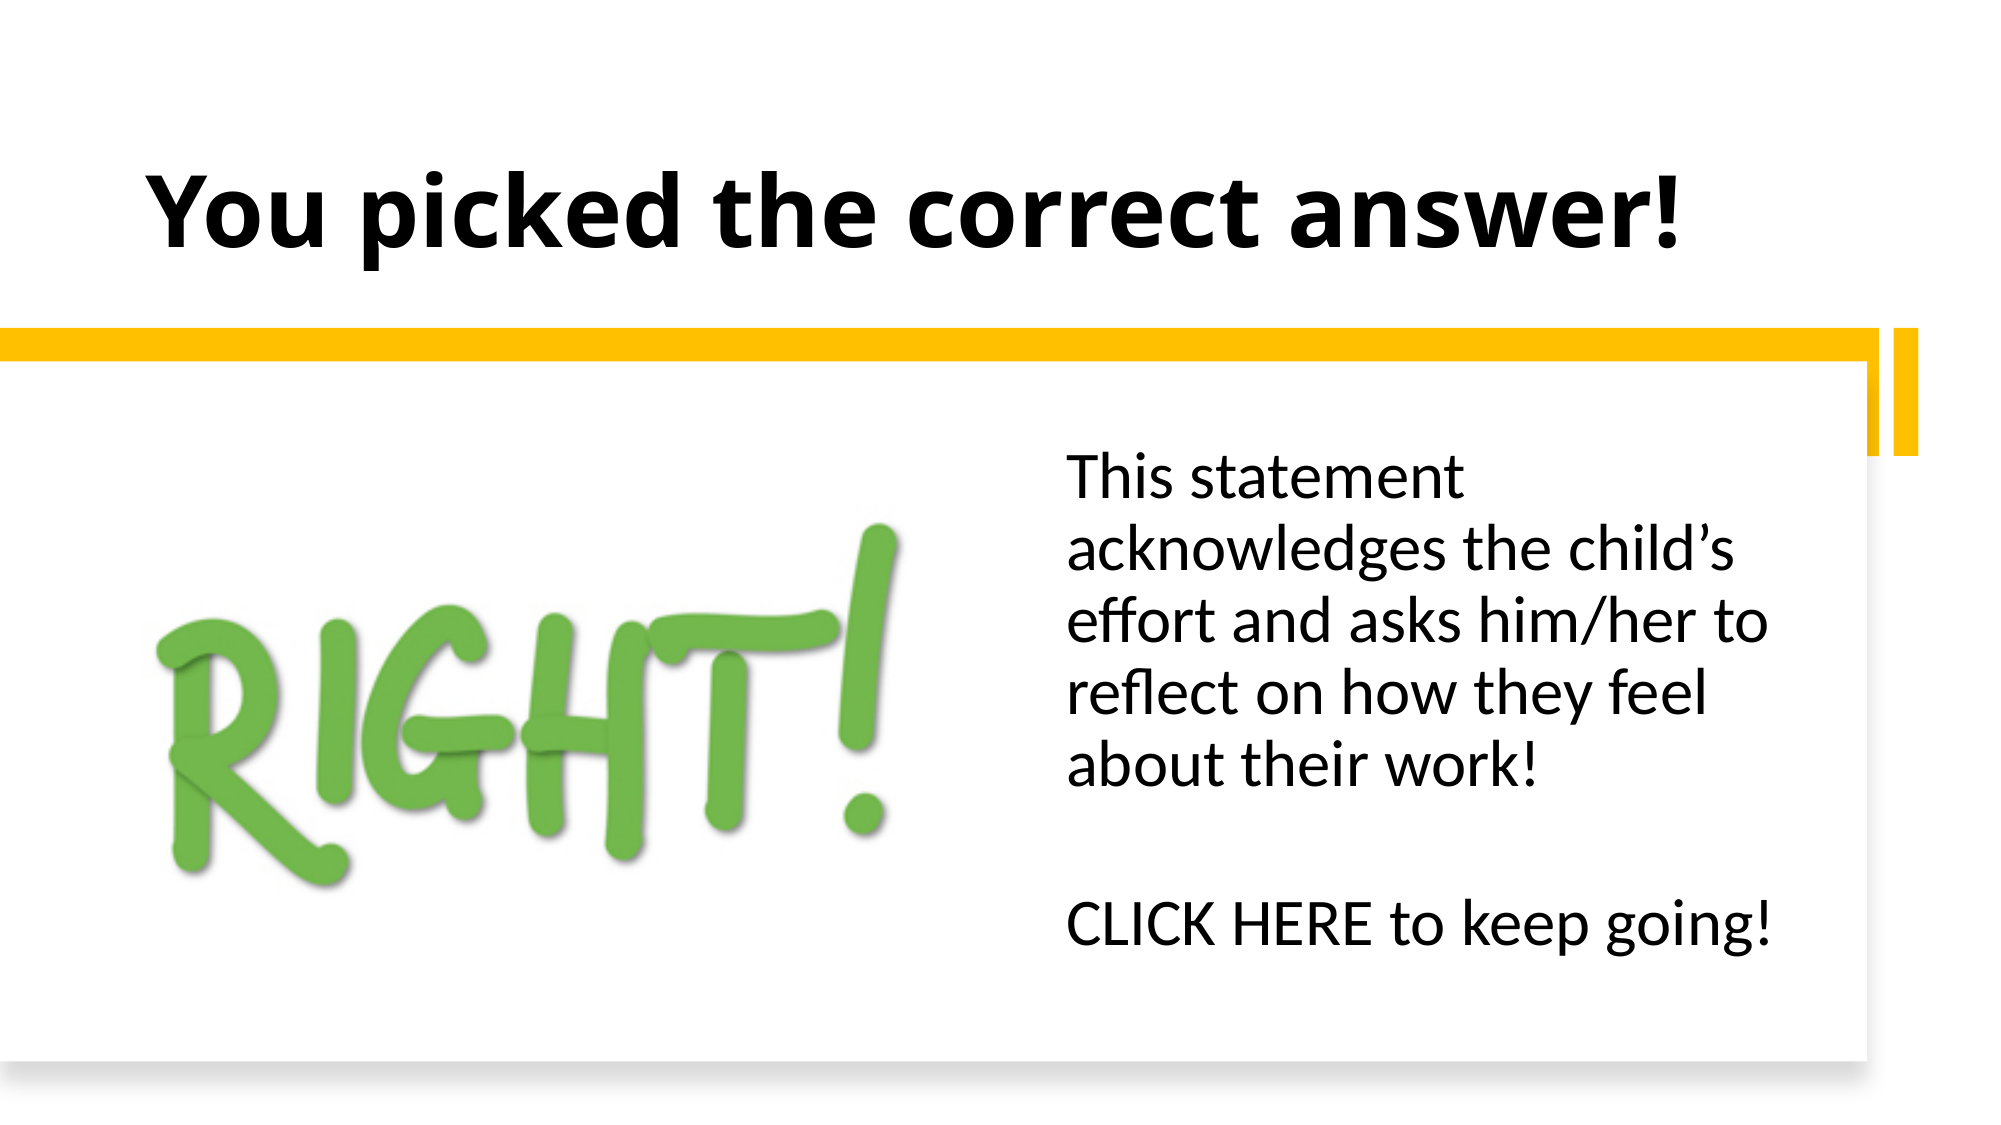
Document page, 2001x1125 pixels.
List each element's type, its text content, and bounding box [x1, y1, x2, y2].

list This statement acknowledges the child’s effort and asks him/her to reflect on how they feel about their work! CLICK HERE to keep going! [1050, 376, 1843, 1024]
text_box [0, 360, 1868, 1062]
title You picked the correct answer! [130, 63, 1795, 277]
text_box [0, 0, 2000, 1125]
picture [104, 414, 950, 1024]
text_box [0, 327, 1880, 404]
text_box [1893, 327, 1919, 457]
